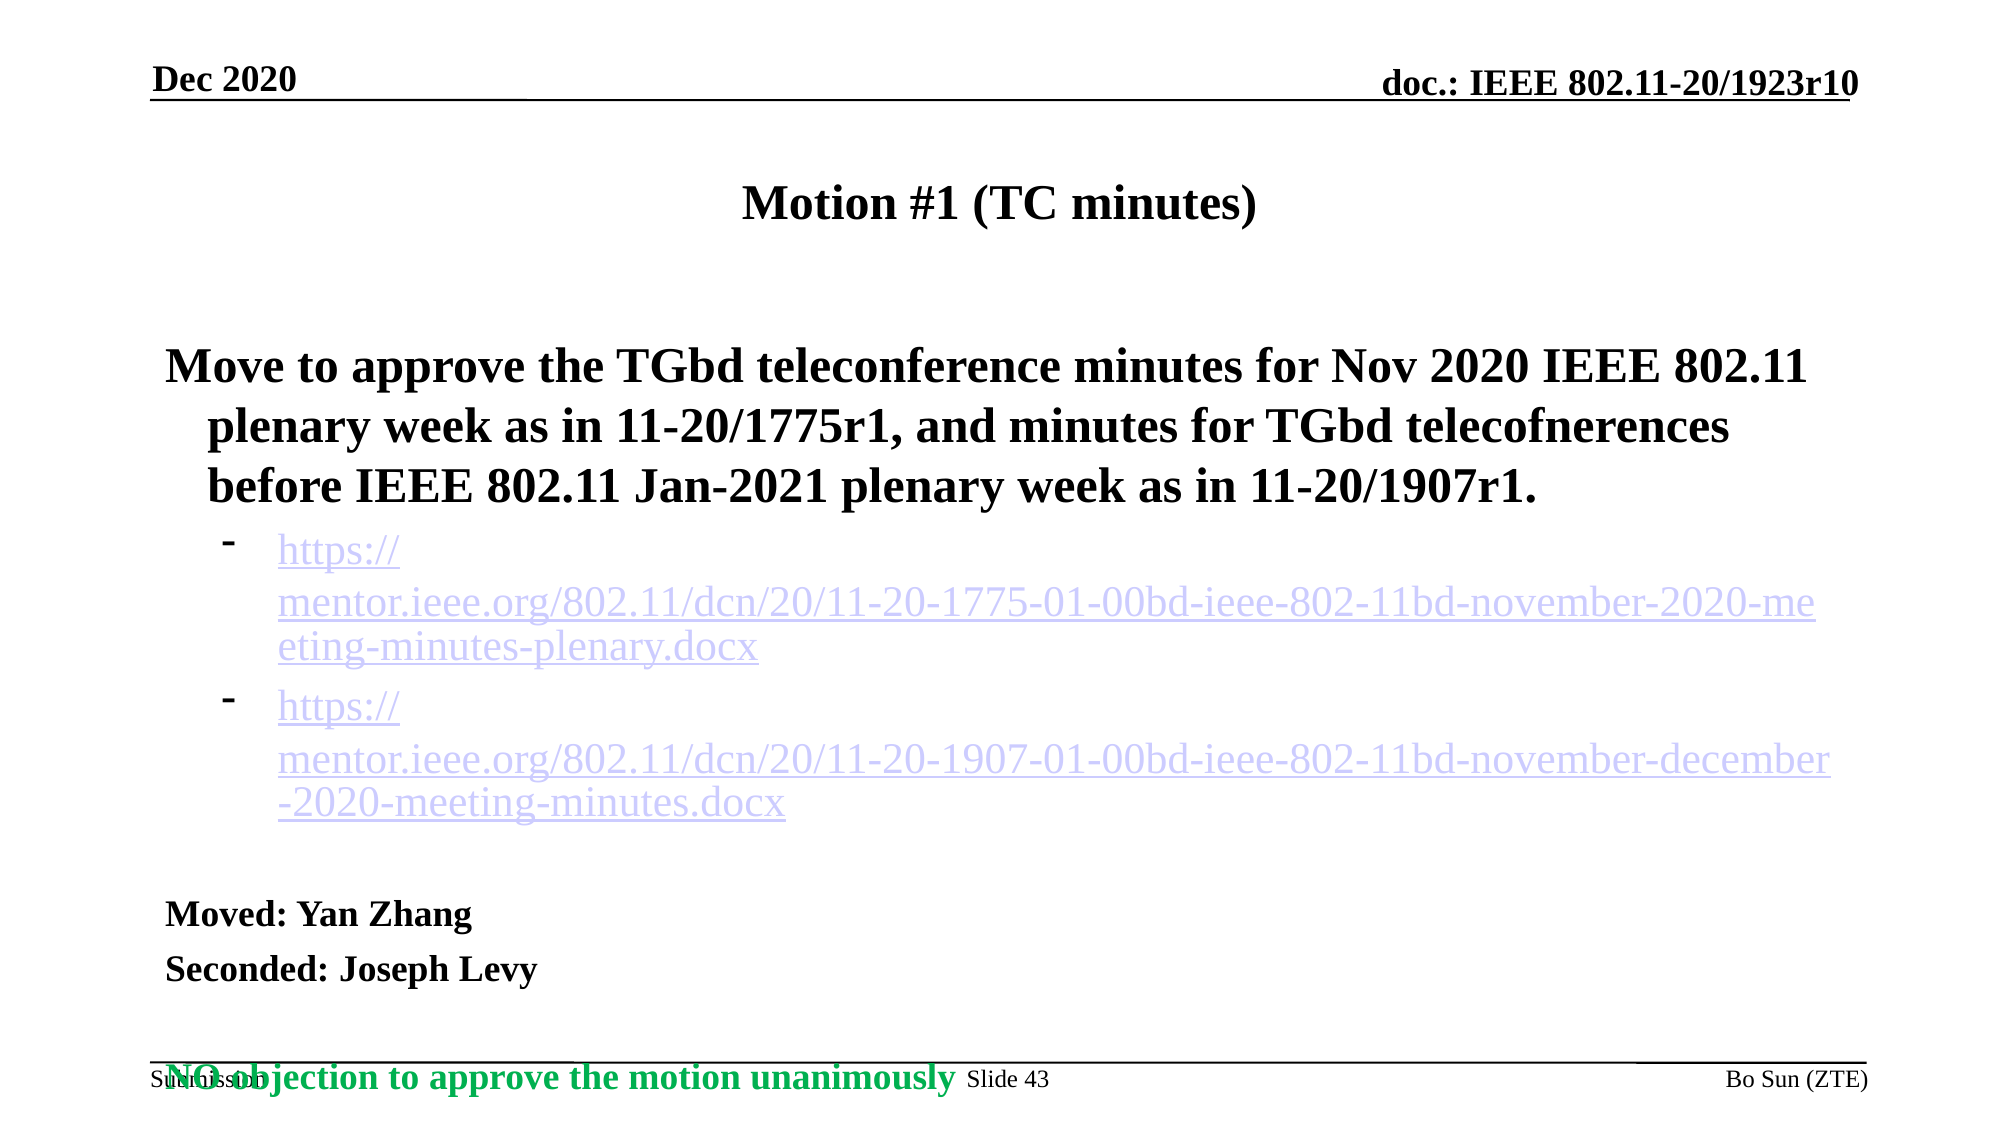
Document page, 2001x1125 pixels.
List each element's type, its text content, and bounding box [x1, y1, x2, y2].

slide_number Slide 43 [949, 1061, 1067, 1123]
footer Bo Sun (ZTE) [1171, 1061, 1869, 1093]
list Move to approve the TGbd teleconference minutes for Nov 2020 IEEE 802.11 plenary week as in 11-20/1775r1, and minutes for TGbd telecofnerences before IEEE 802.11 Jan-2021 plenary week as in 11-20/1907r1. https://mentor.ieee.org/802.11/dcn/20/11-20-1775-01-00bd-ieee-802-11bd-november-2020-meeting-minutes-plenary.docx https://mentor.ieee.org/802.11/dcn/20/11-20-1907-01-00bd-ieee-802-11bd-november-december-2020-meeting-minutes.docx Moved: Yan Zhang Seconded: Joseph Levy NO objection to approve the motion unanimously [149, 324, 1850, 1000]
title Motion #1 (TC minutes) [149, 112, 1850, 288]
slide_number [152, 54, 563, 100]
